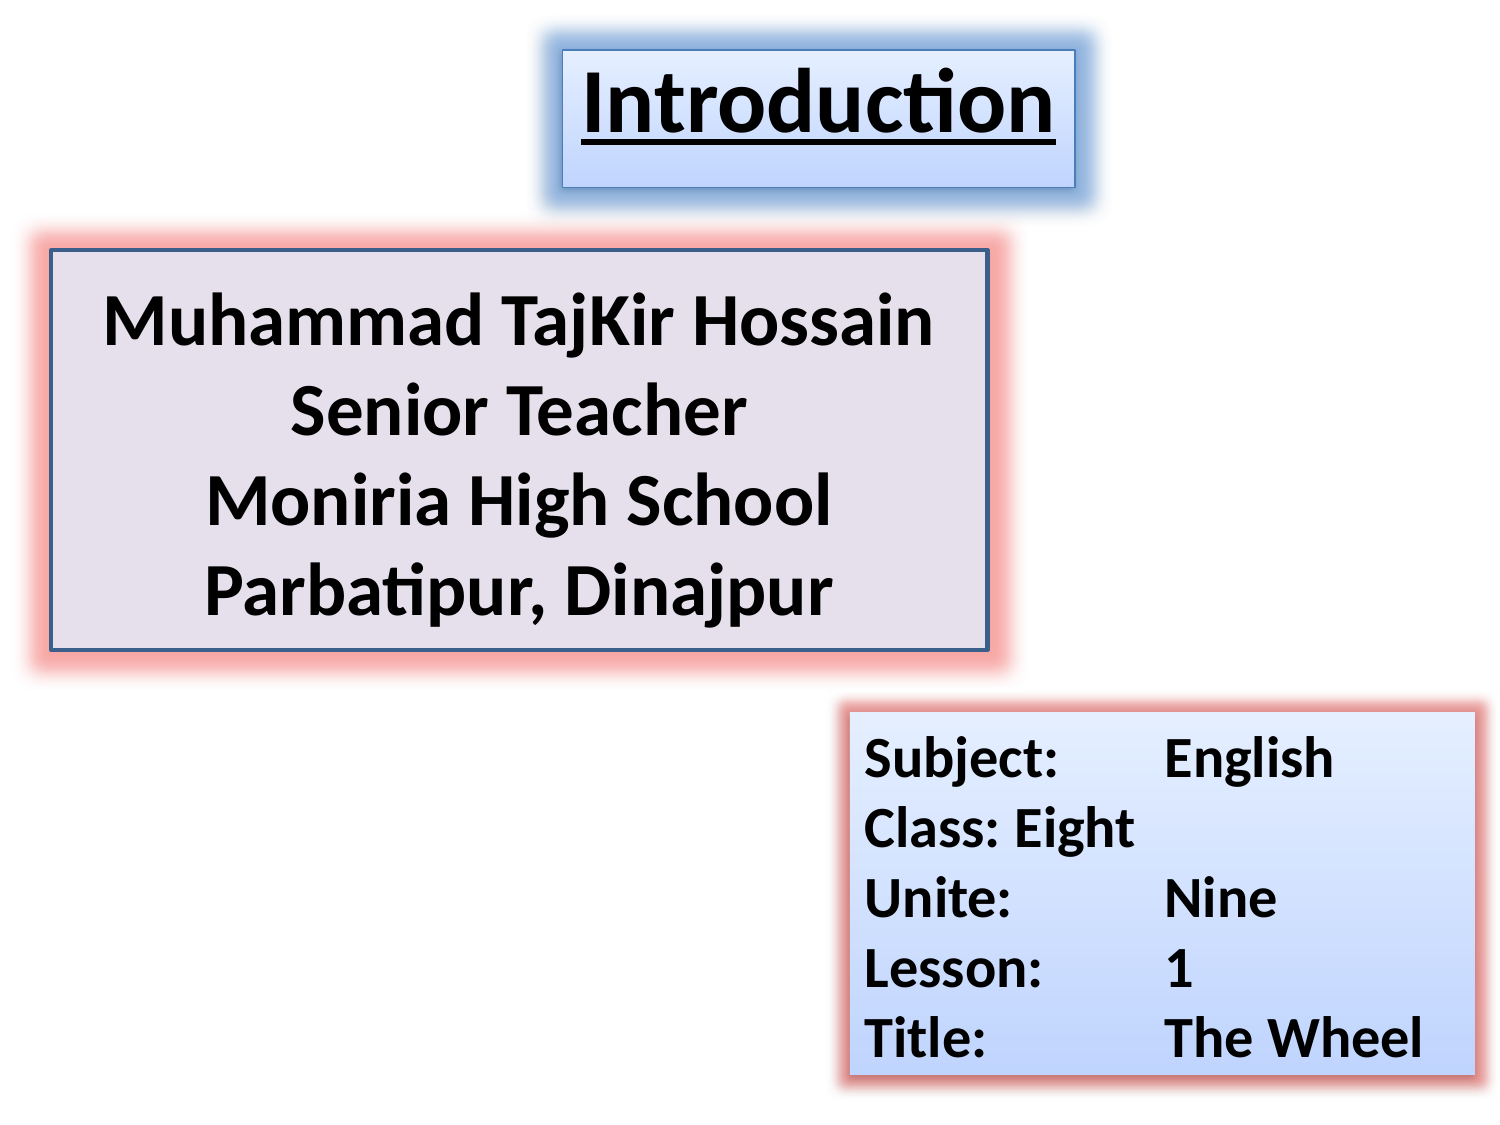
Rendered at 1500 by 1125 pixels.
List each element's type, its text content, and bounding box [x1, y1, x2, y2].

text_box Introduction [562, 49, 1076, 188]
text_box Muhammad TajKir Hossain Senior Teacher Moniria High School Parbatipur, Dinajpur [49, 248, 990, 652]
text_box Subject: English Class: Eight Unite: Nine Lesson: 1 Title: The Wheel [849, 712, 1476, 1076]
